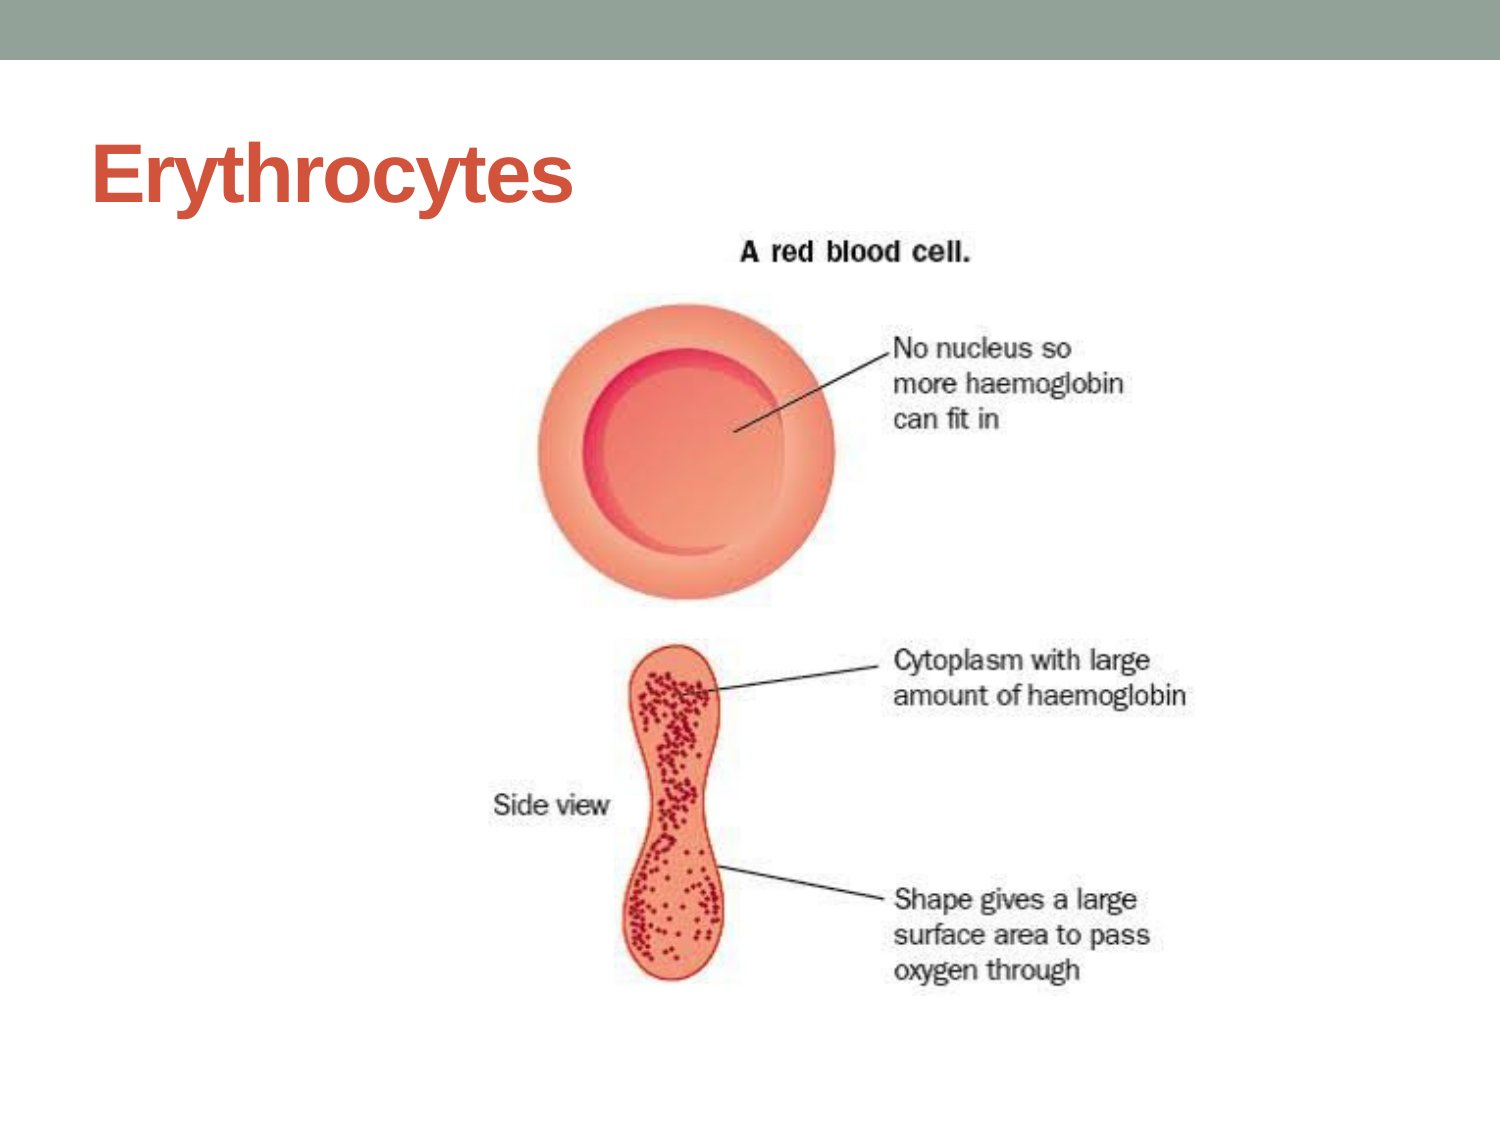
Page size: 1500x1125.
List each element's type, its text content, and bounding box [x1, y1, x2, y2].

title Erythrocytes [75, 87, 1425, 250]
picture [395, 231, 1211, 997]
